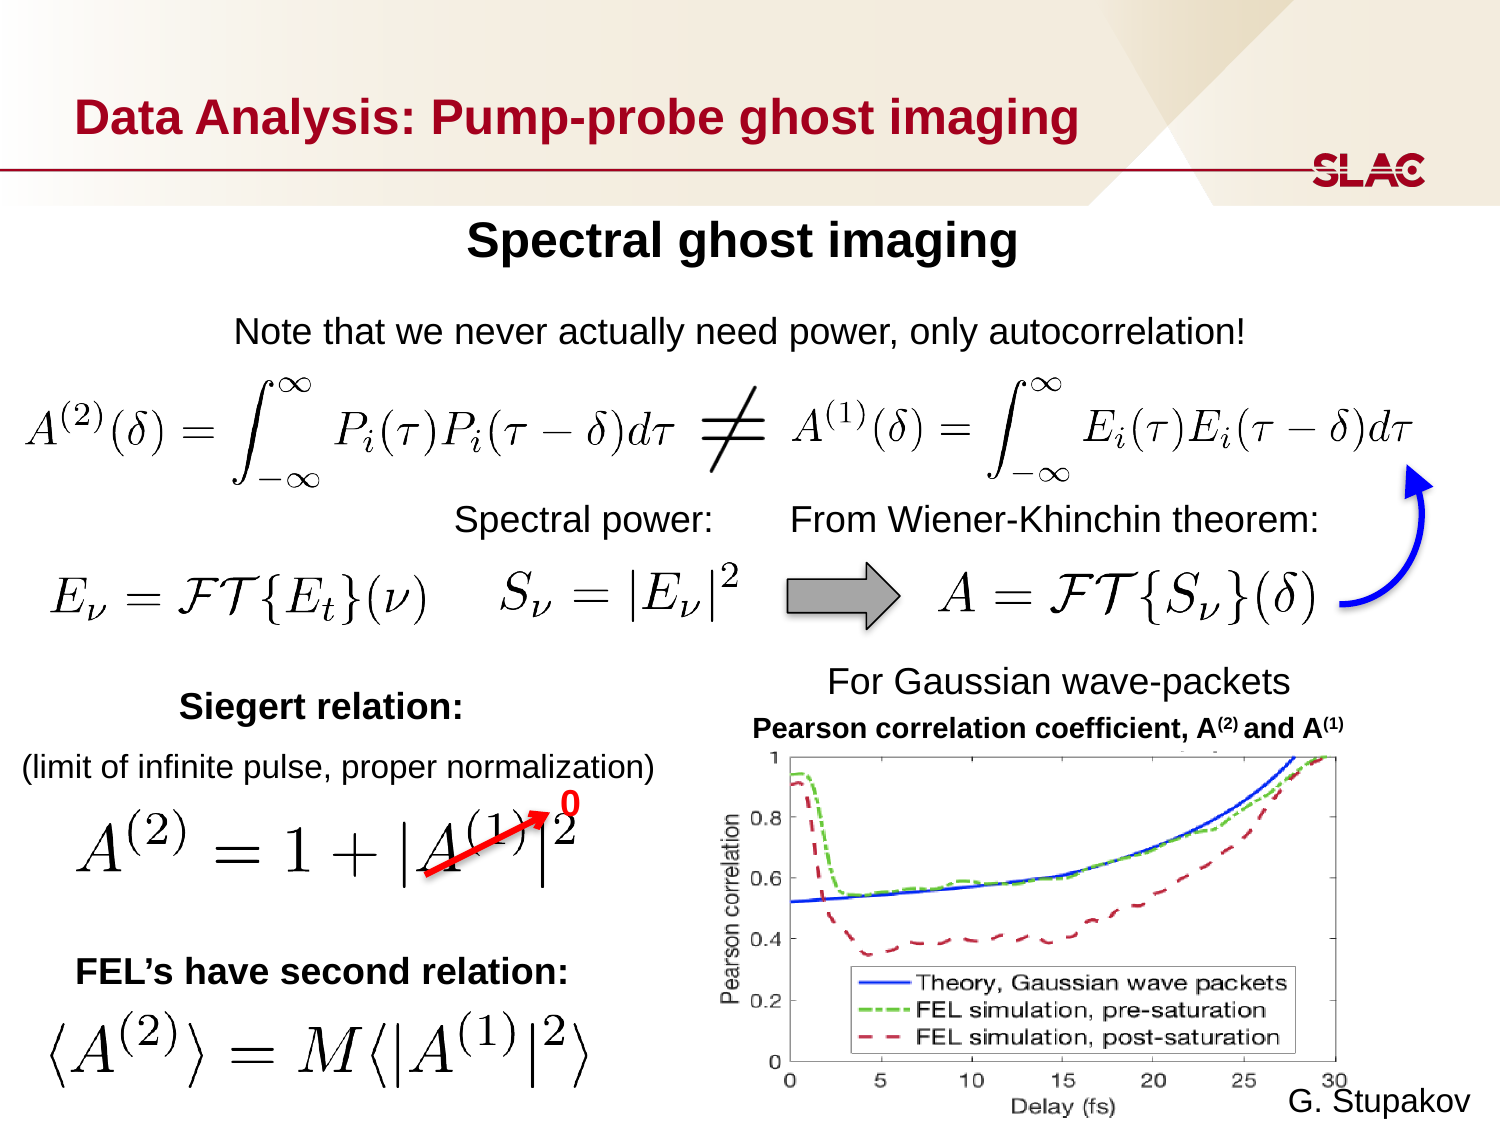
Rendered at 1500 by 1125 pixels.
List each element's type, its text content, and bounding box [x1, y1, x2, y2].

text_box Spectral ghost imaging [451, 199, 1035, 275]
picture [49, 1011, 588, 1088]
text_box G. Stupakov [1379, 1072, 1487, 1125]
text_box Siegert relation: [164, 674, 480, 735]
picture [791, 377, 1413, 482]
picture [699, 720, 1376, 1125]
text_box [424, 771, 597, 876]
picture [937, 570, 1315, 626]
text_box (limit of infinite pulse, proper normalization) [6, 737, 672, 793]
picture [0, 0, 1500, 206]
picture [49, 574, 426, 626]
picture [74, 809, 576, 888]
title Data Analysis: Pump-probe ghost imaging [74, 21, 1404, 145]
picture [499, 562, 738, 622]
text_box Pearson correlation coefficient, A(2) and A(1) [737, 701, 1423, 752]
picture [701, 384, 765, 473]
text_box Note that we never actually need power, only autocorrelation! [218, 299, 1262, 360]
text_box For Gaussian wave-packets [812, 649, 1325, 701]
text_box FEL’s have second relation: [60, 939, 585, 1000]
text_box [1339, 471, 1426, 607]
text_box [786, 561, 901, 631]
text_box Spectral power: [439, 487, 729, 548]
picture [24, 377, 676, 488]
text_box From Wiener-Khinchin theorem: [774, 487, 1350, 548]
